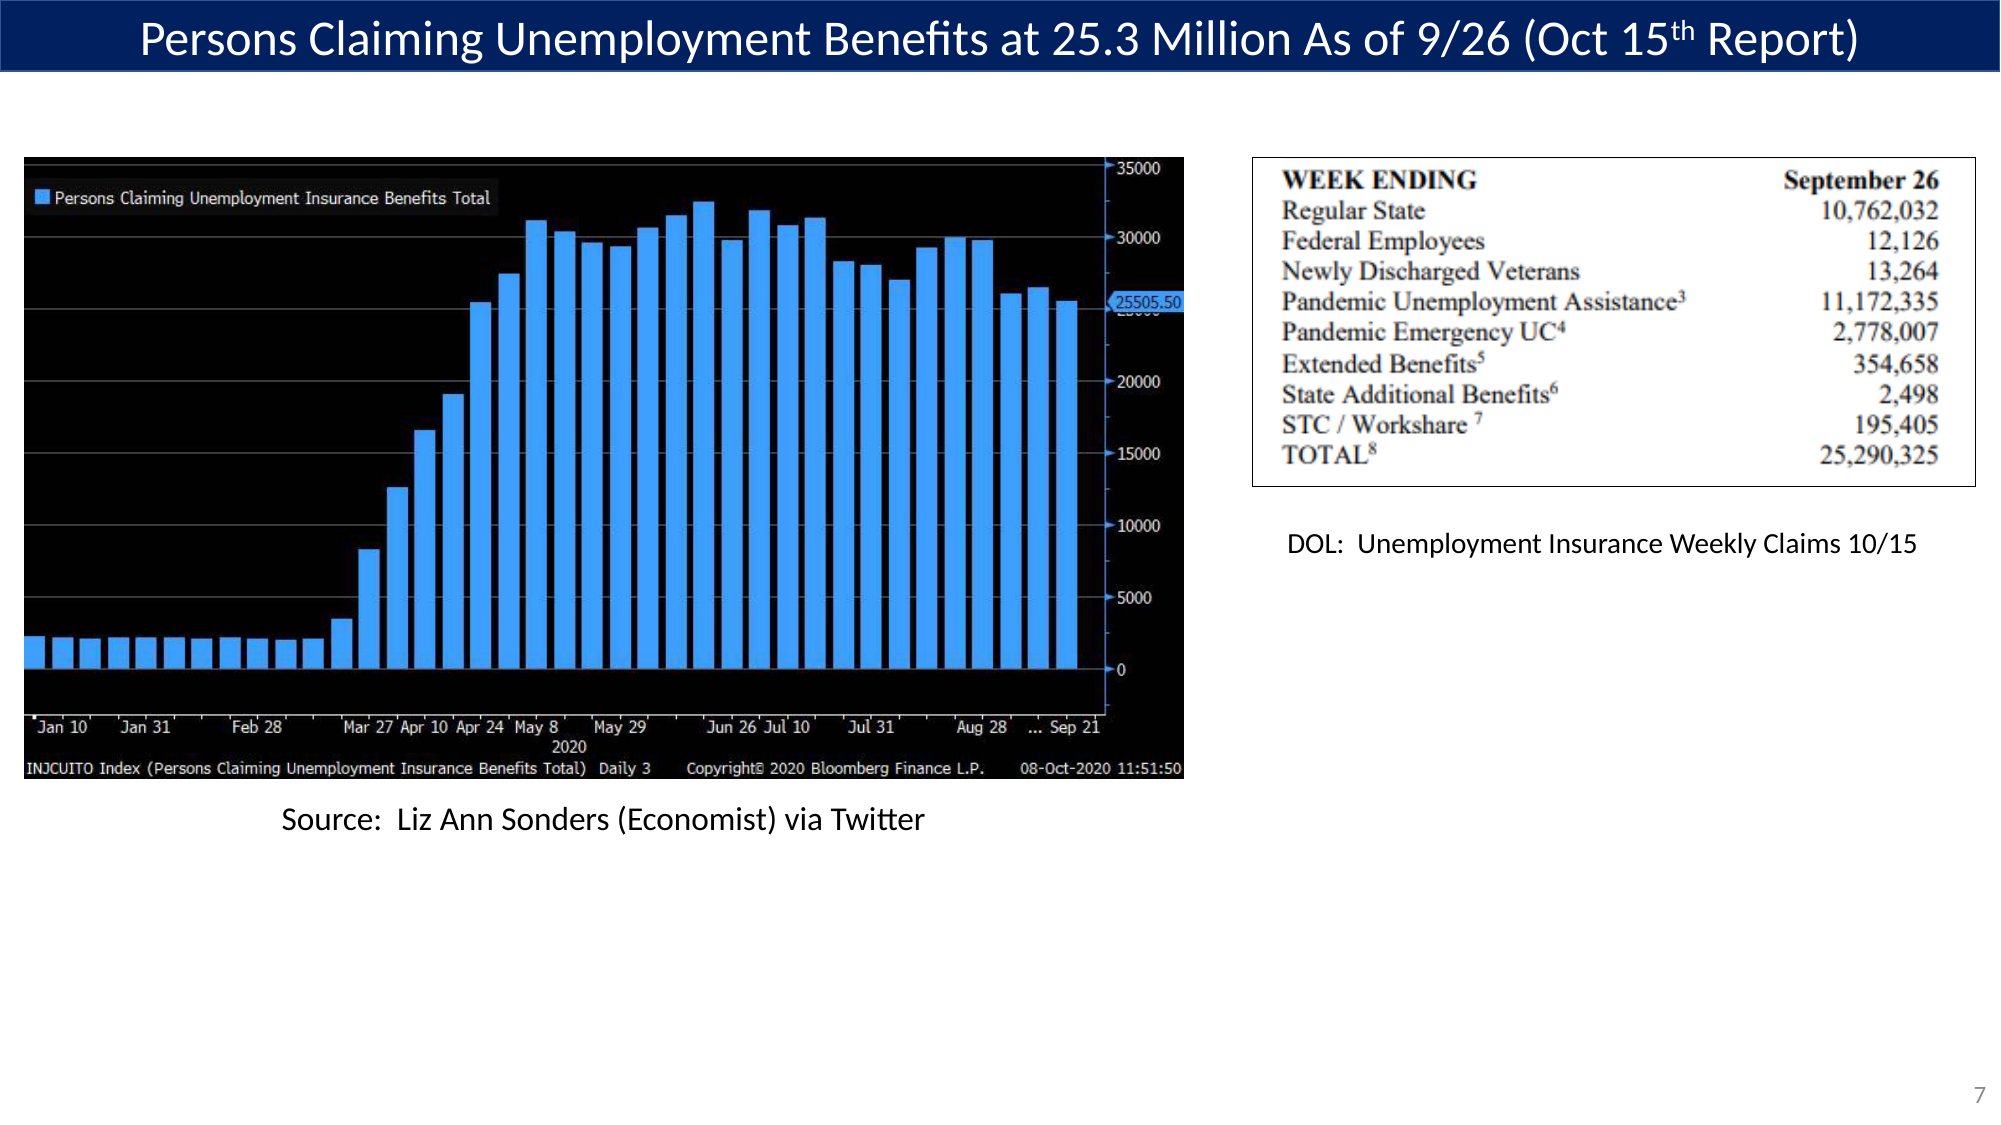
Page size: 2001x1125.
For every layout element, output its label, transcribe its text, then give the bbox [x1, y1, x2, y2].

picture [24, 157, 1184, 779]
slide_number 7 [1551, 1063, 2000, 1124]
picture [1252, 157, 1976, 487]
text_box Source: Liz Ann Sonders (Economist) via Twitter [266, 789, 942, 845]
text_box Persons Claiming Unemployment Benefits at 25.3 Million As of 9/26 (Oct 15th Report) [0, 0, 2000, 72]
text_box DOL: Unemployment Insurance Weekly Claims 10/15 [1272, 516, 1934, 567]
